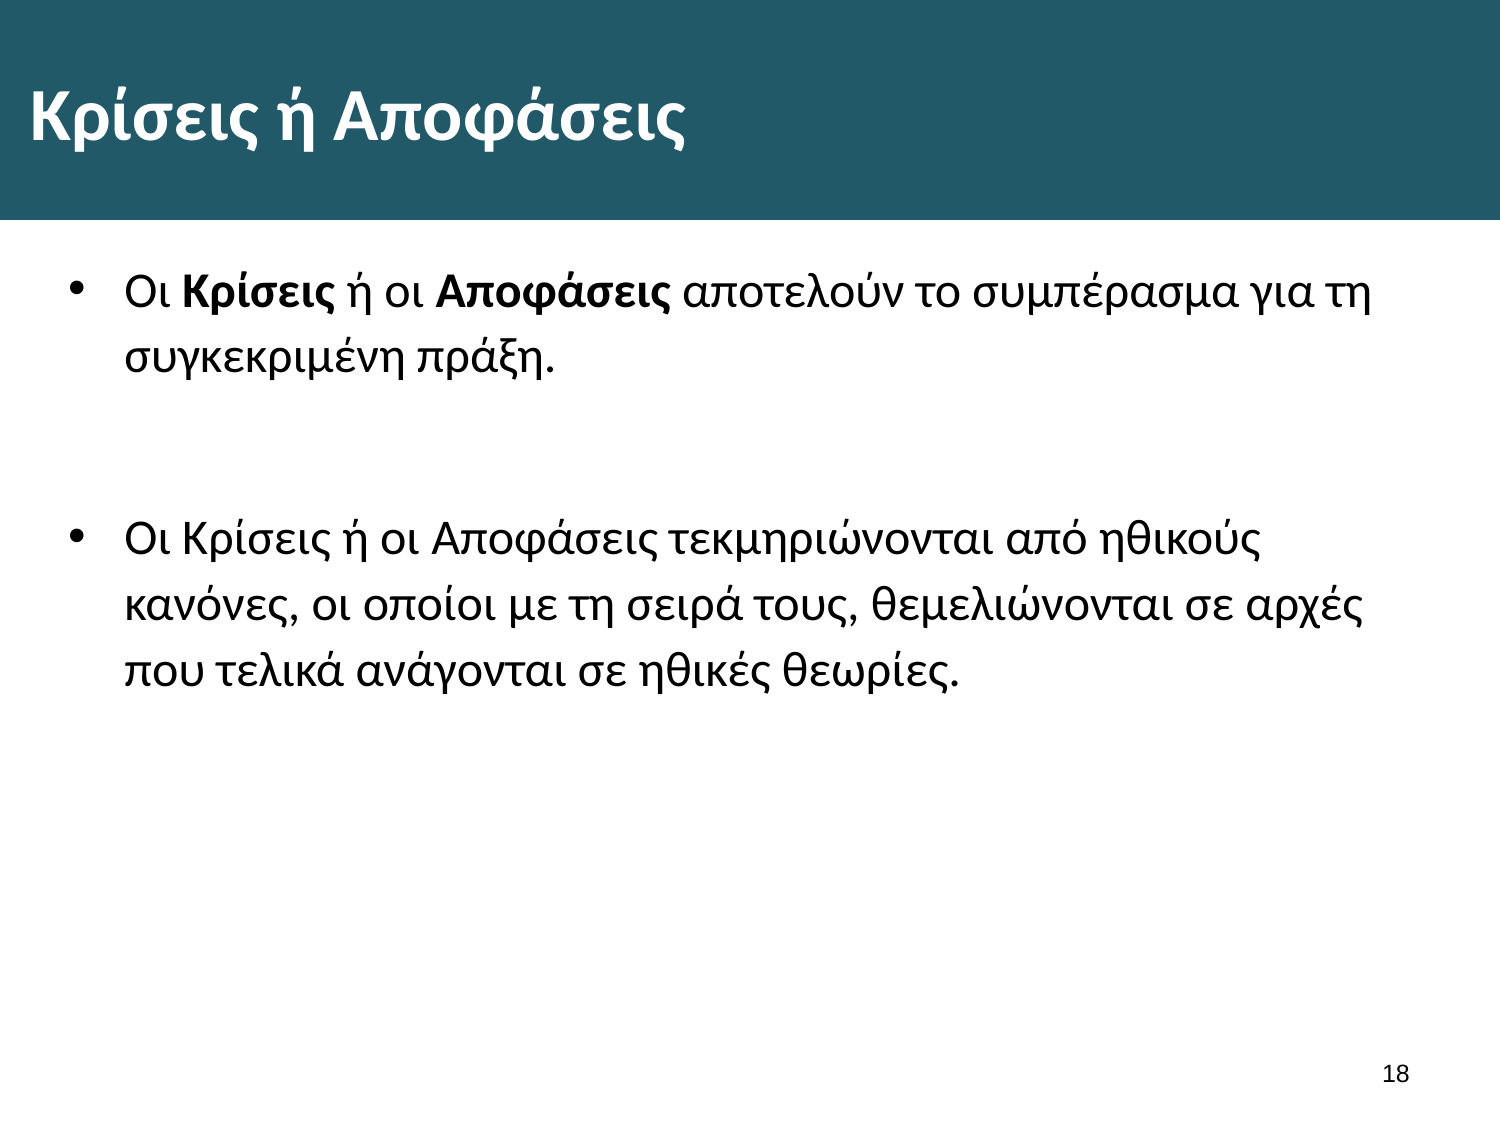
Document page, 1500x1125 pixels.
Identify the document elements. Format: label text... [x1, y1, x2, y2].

title Κρίσεις ή Αποφάσεις [0, 0, 1500, 220]
slide_number 17 [1074, 1042, 1425, 1103]
list Οι Κρίσεις ή οι Αποφάσεις αποτελούν το συμπέρασμα για τη συγκεκριμένη πράξη. Οι Κρίσεις ή οι Αποφάσεις τεκμηριώνονται από ηθικούς κανόνες, οι οποίοι με τη σειρά τους, θεμελιώνονται σε αρχές που τελικά ανάγονται σε ηθικές θεωρίες. [53, 243, 1459, 1106]
